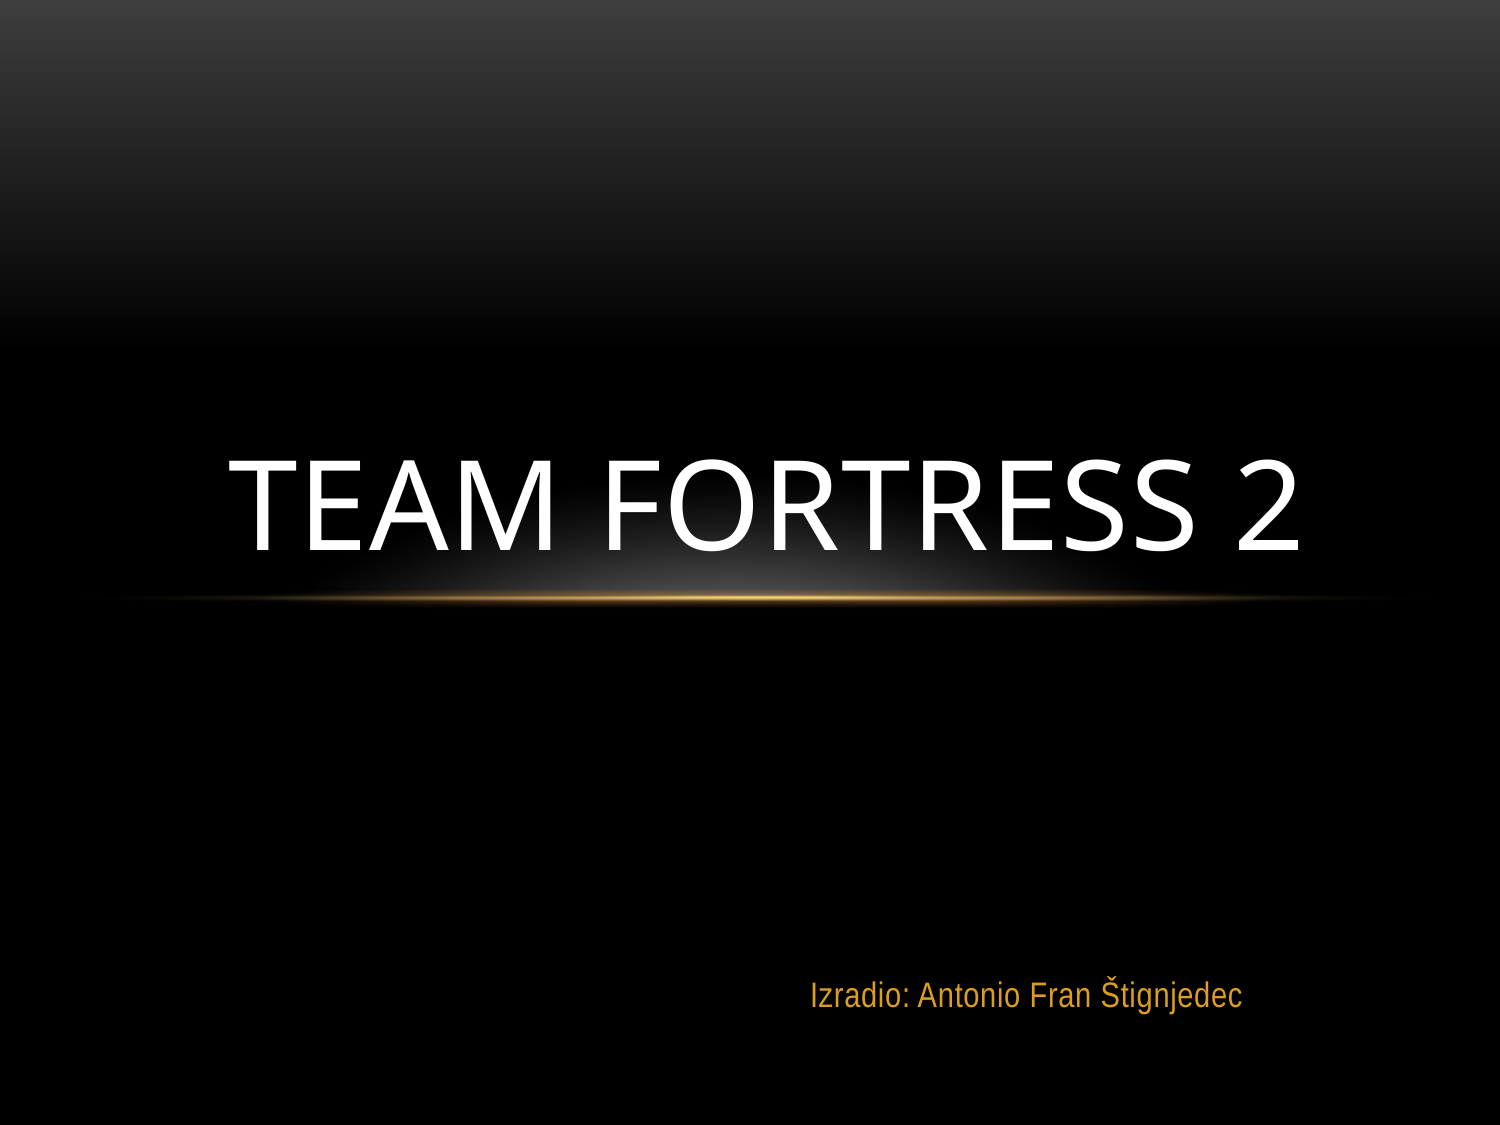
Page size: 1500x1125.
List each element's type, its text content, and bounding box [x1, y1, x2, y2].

title Team Fortress 2 [64, 290, 1471, 583]
picture [0, 0, 1500, 750]
subtitle Izradio: Antonio Fran Štignjedec [501, 964, 1500, 1125]
